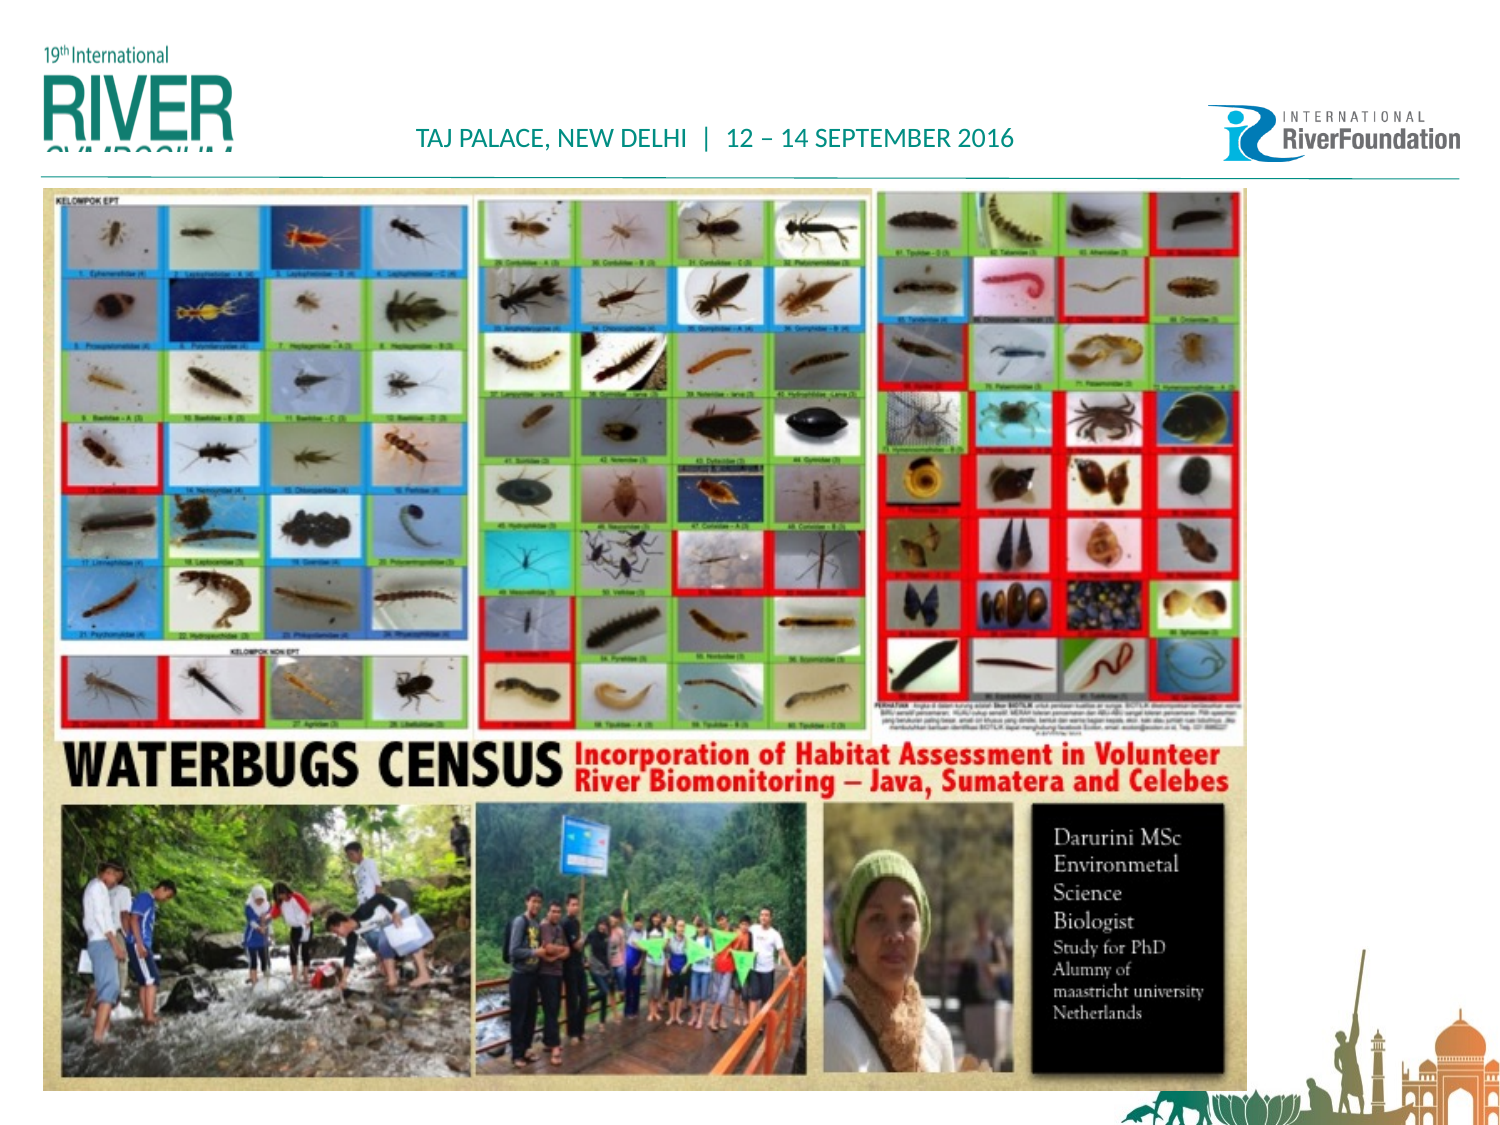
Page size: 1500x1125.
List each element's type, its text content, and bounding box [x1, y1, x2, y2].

picture [17, 0, 257, 152]
picture [1253, 105, 1460, 162]
text_box TAJ PALACE, NEW DELHI | 12 – 14 SEPTEMBER 2016 [400, 111, 1073, 161]
picture [43, 188, 1500, 1125]
picture [1208, 105, 1260, 162]
